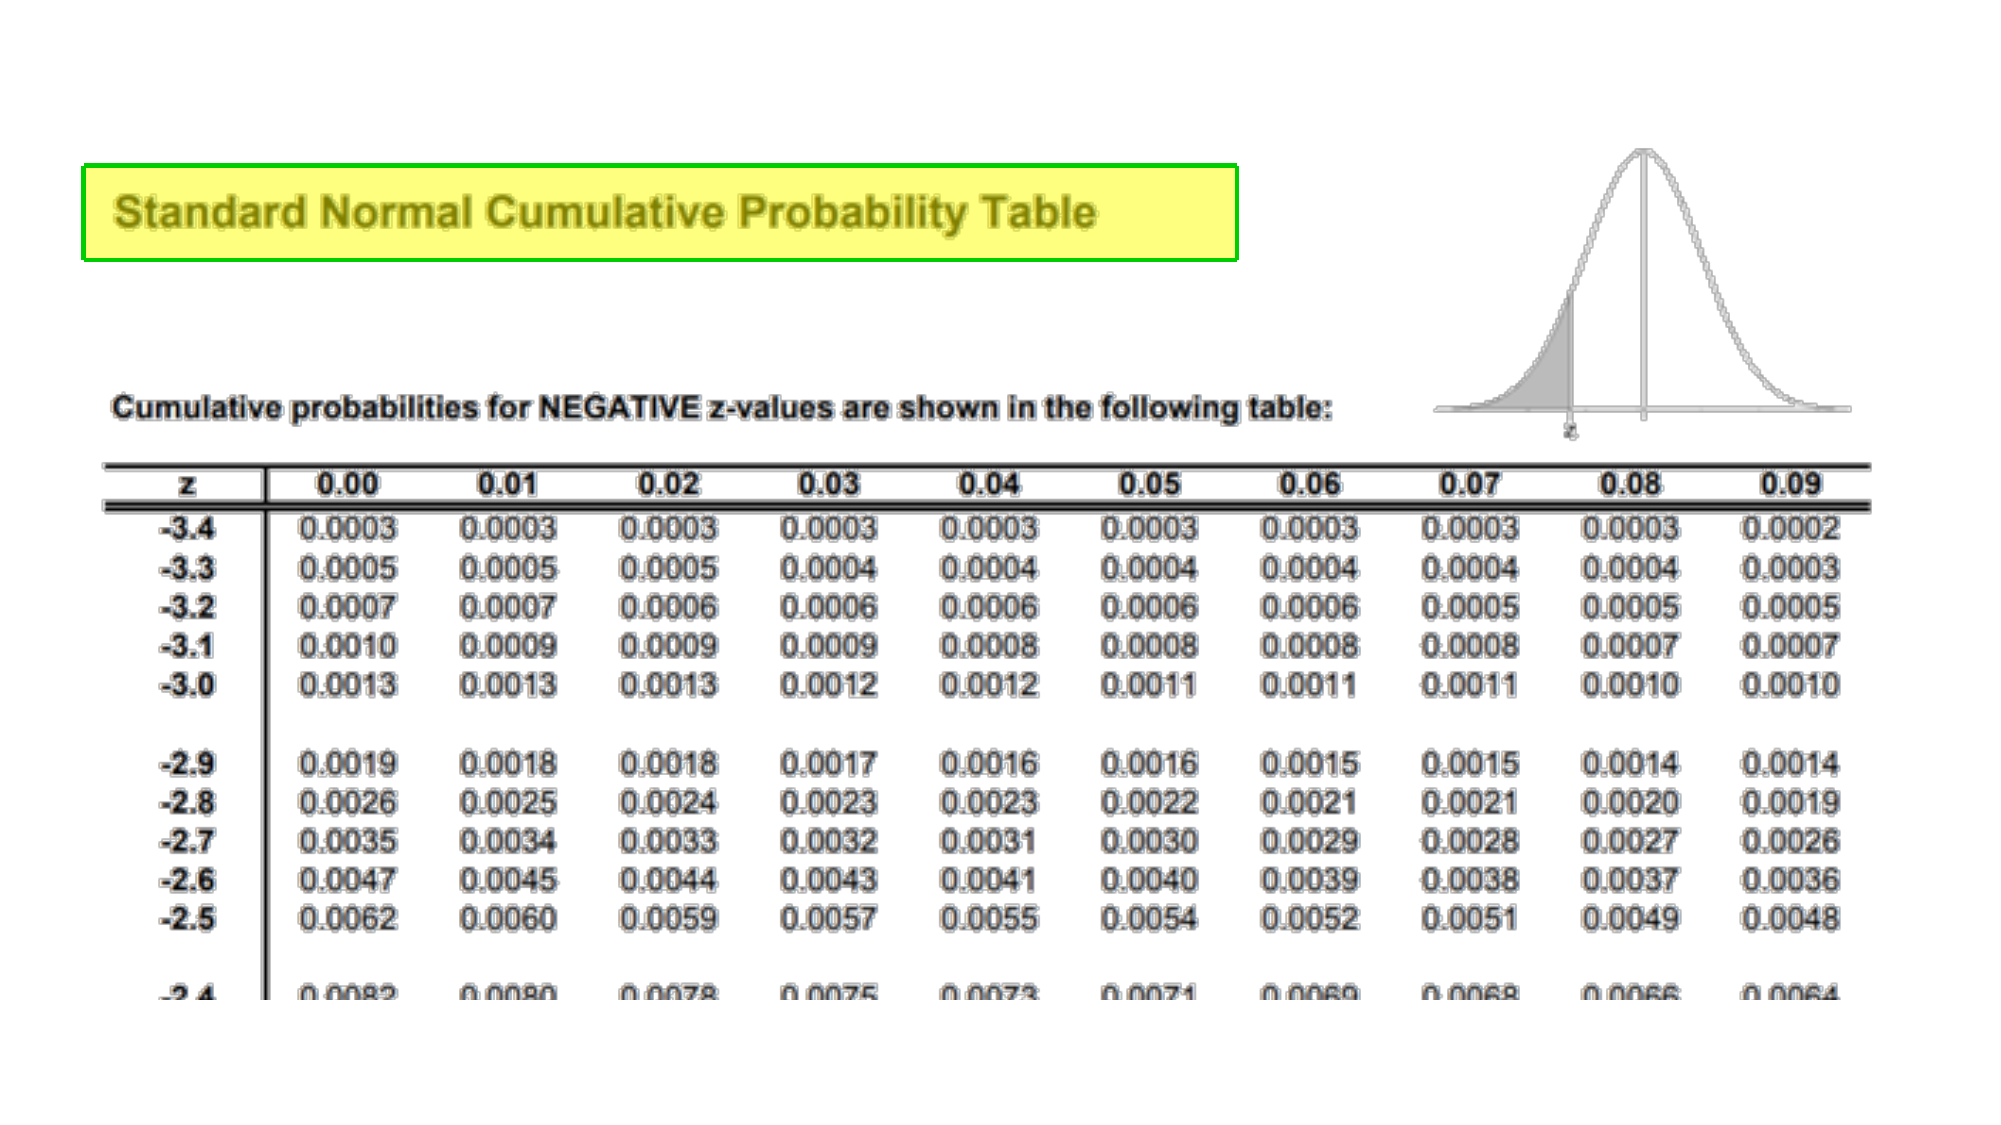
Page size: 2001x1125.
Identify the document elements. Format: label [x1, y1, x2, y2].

picture [58, 125, 1942, 1000]
